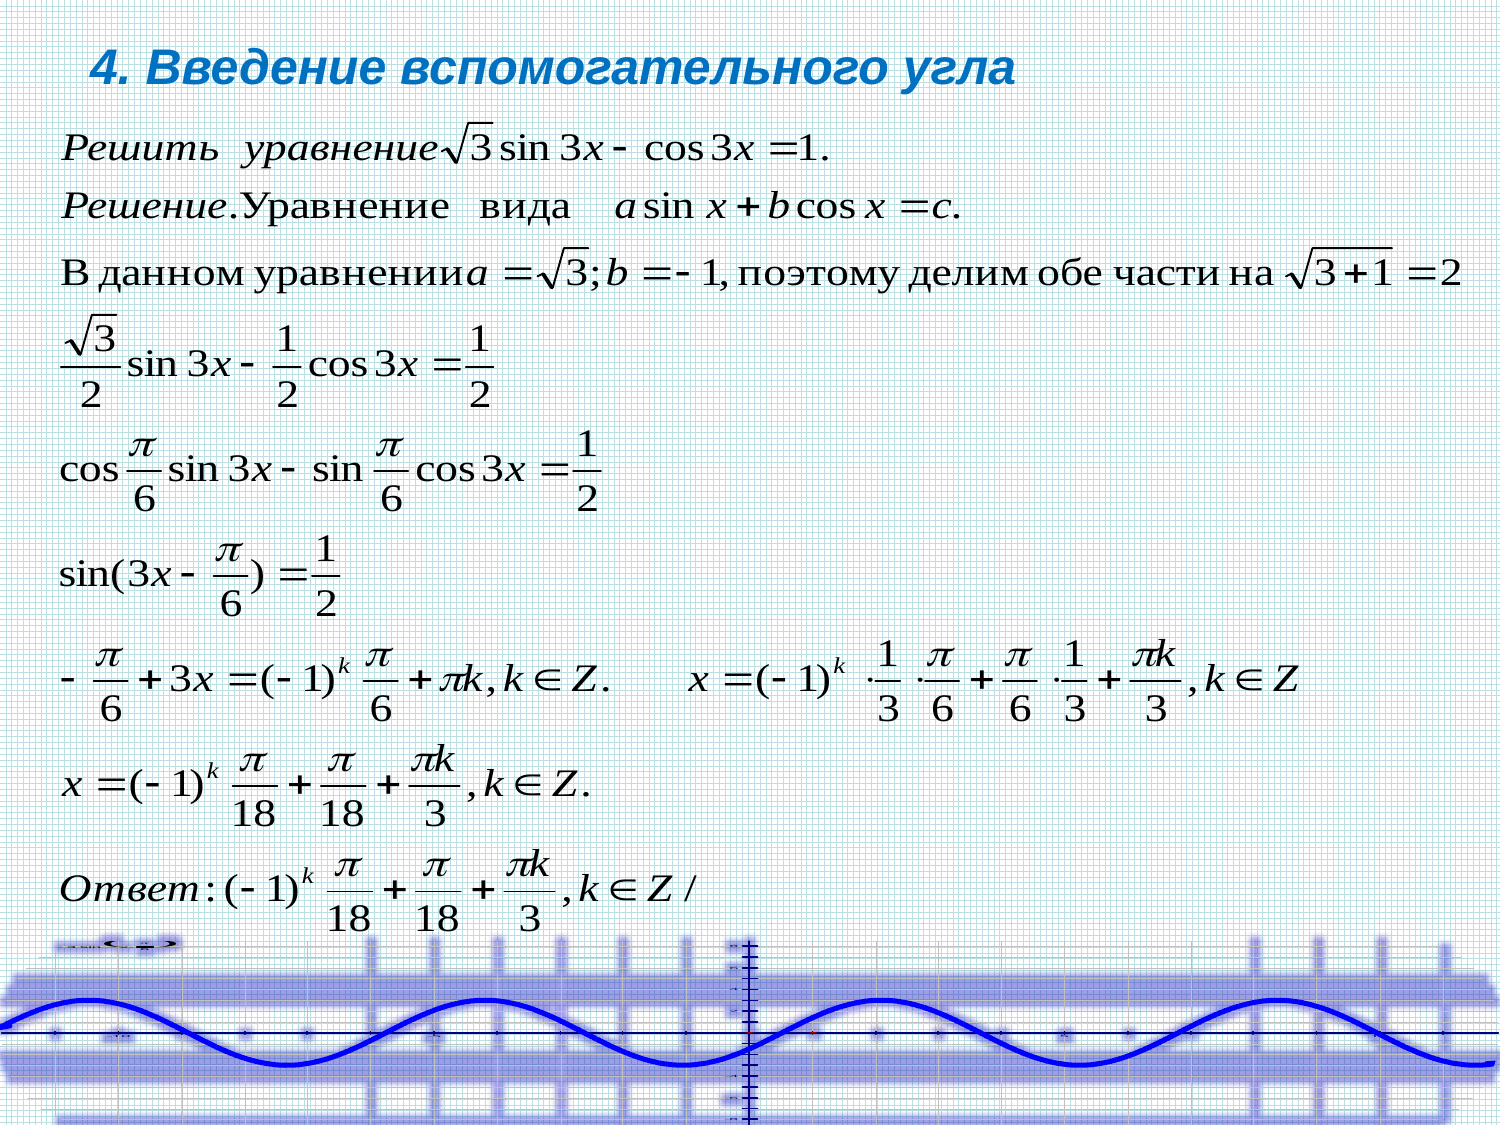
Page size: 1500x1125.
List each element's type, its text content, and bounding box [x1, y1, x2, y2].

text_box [52, 113, 1471, 938]
picture [0, 940, 1500, 1125]
title 4. Введение вспомогательного угла [74, 0, 1426, 112]
